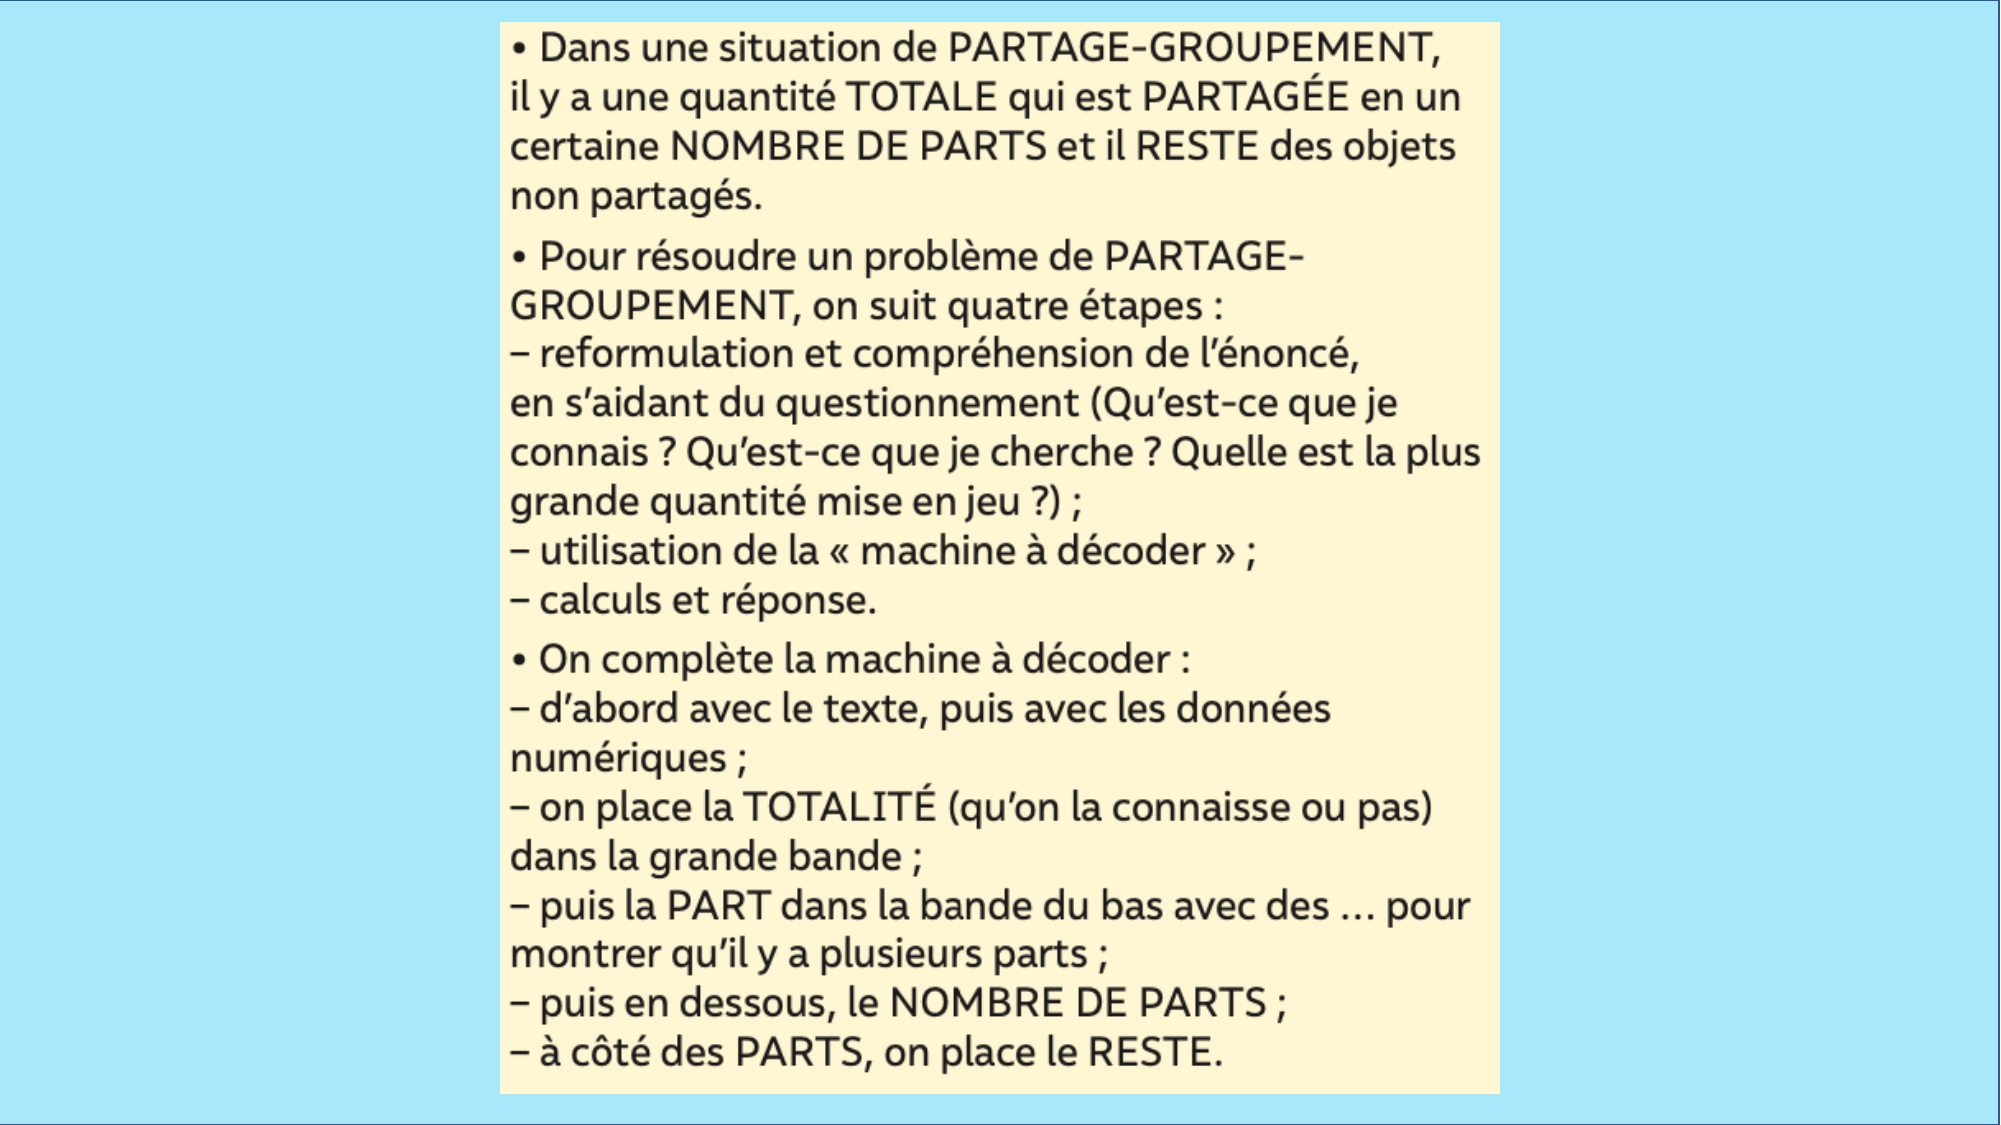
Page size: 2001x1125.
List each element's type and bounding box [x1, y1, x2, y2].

text_box [0, 0, 2000, 1125]
picture [500, 22, 1500, 1095]
